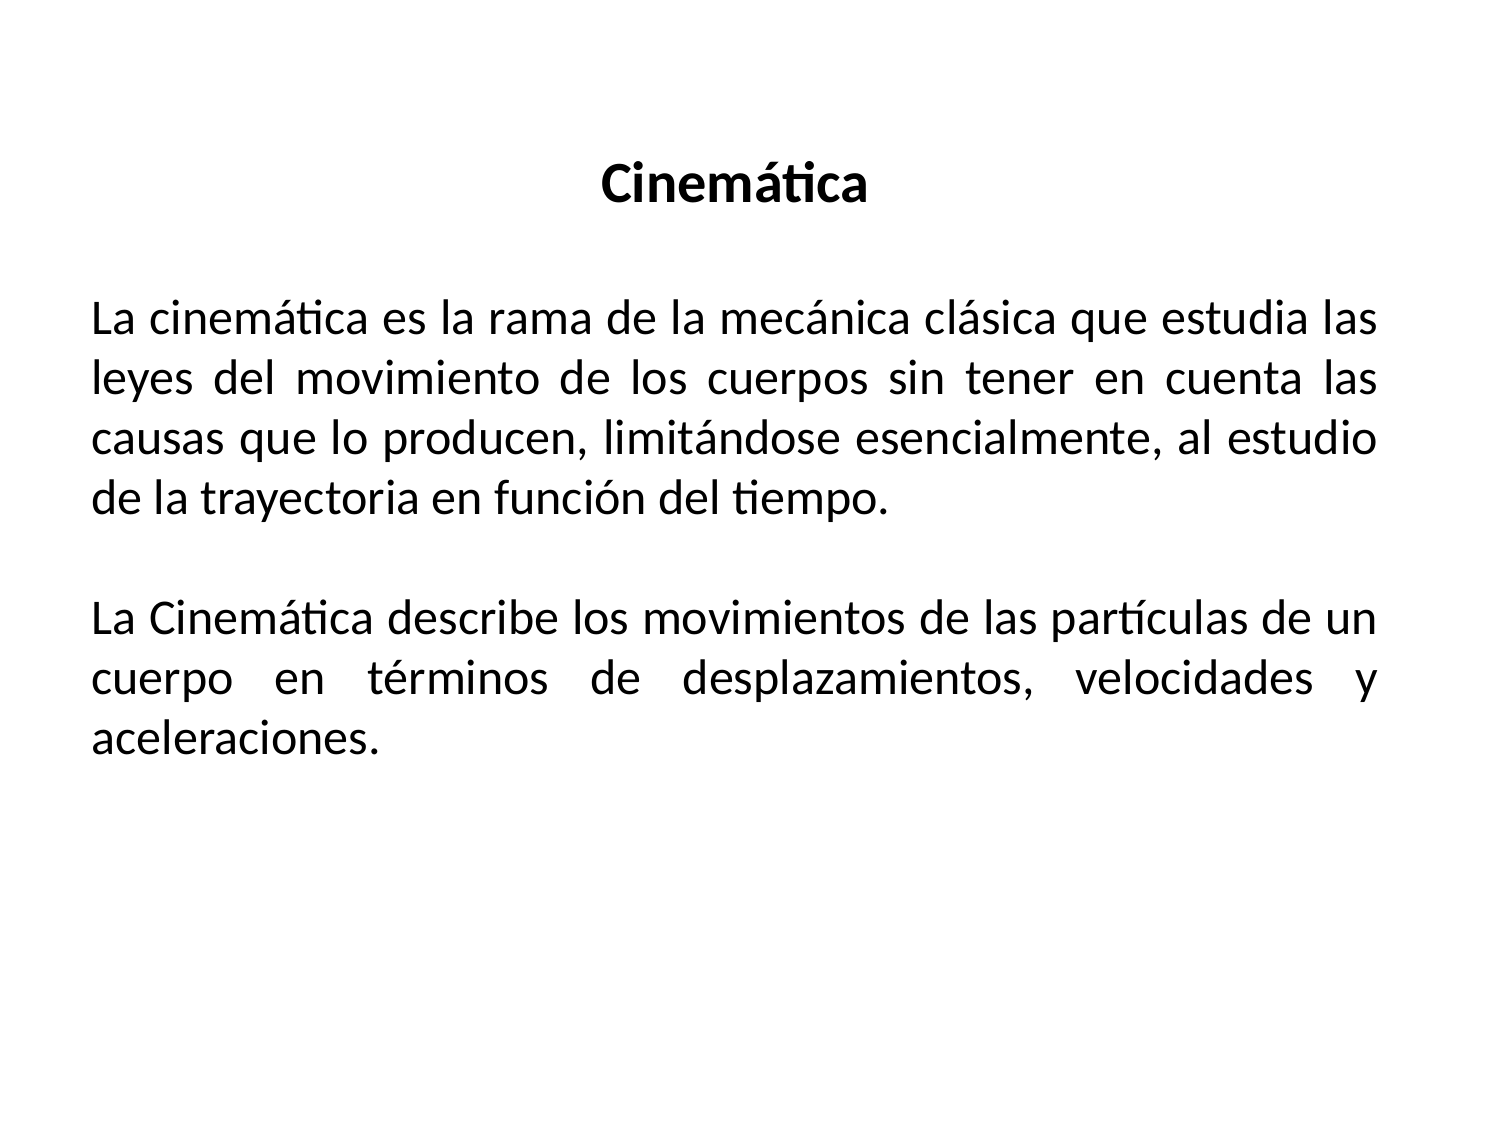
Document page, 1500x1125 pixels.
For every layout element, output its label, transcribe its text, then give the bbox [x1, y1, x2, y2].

text_box Cinemática La cinemática es la rama de la mecánica clásica que estudia las leyes del movimiento de los cuerpos sin tener en cuenta las causas que lo producen, limitándose esencialmente, al estudio de la trayectoria en función del tiempo. La Cinemática describe los movimientos de las partículas de un cuerpo en términos de desplazamientos, velocidades y aceleraciones. [76, 137, 1394, 772]
